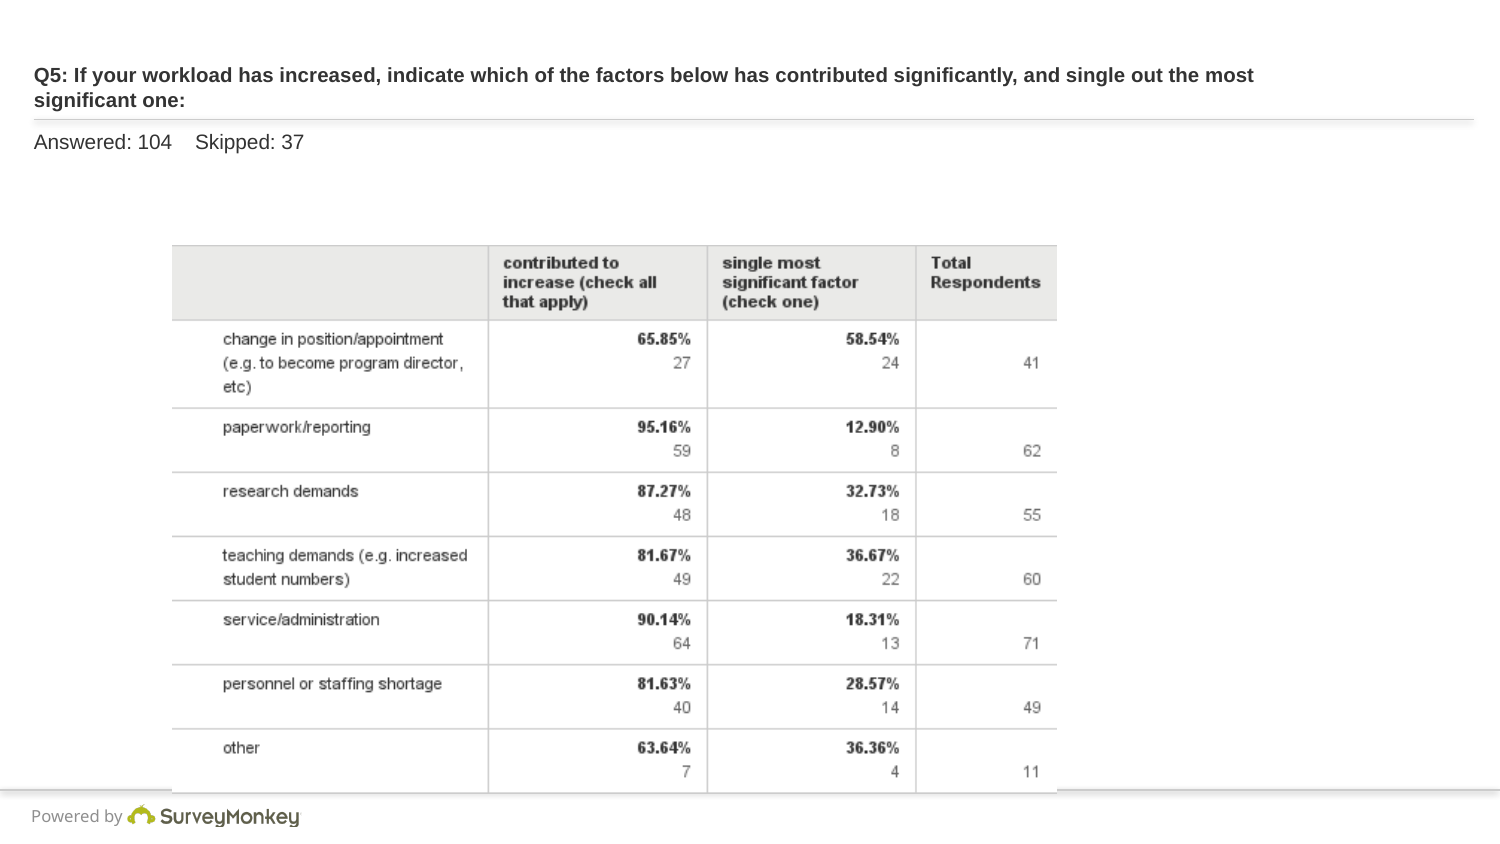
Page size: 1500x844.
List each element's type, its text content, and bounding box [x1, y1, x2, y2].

list Answered: 104 Skipped: 37 [18, 120, 894, 162]
title Q5: If your workload has increased, indicate which of the factors below has contributed significantly, and single out the most significant one: [18, 54, 1369, 119]
picture [171, 245, 1057, 794]
